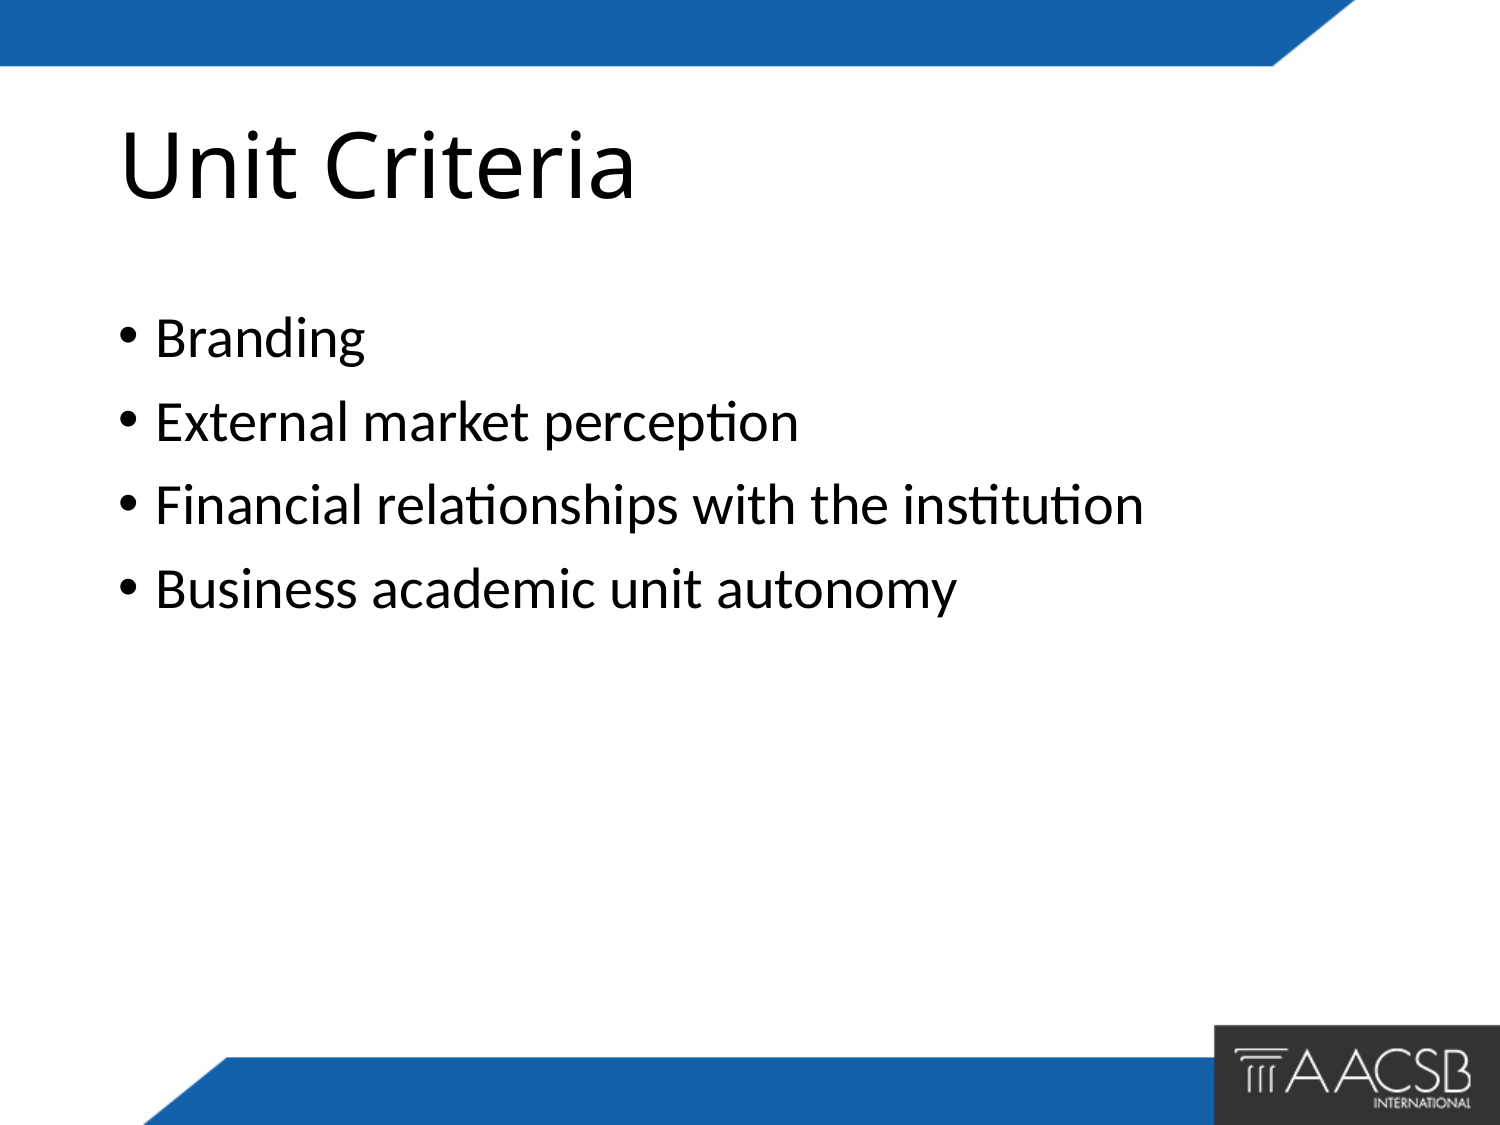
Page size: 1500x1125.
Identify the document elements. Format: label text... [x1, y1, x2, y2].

picture [0, 0, 1500, 1125]
title Unit Criteria [103, 59, 1397, 278]
list Branding External market perception Financial relationships with the institution Business academic unit autonomy [103, 299, 1397, 1014]
